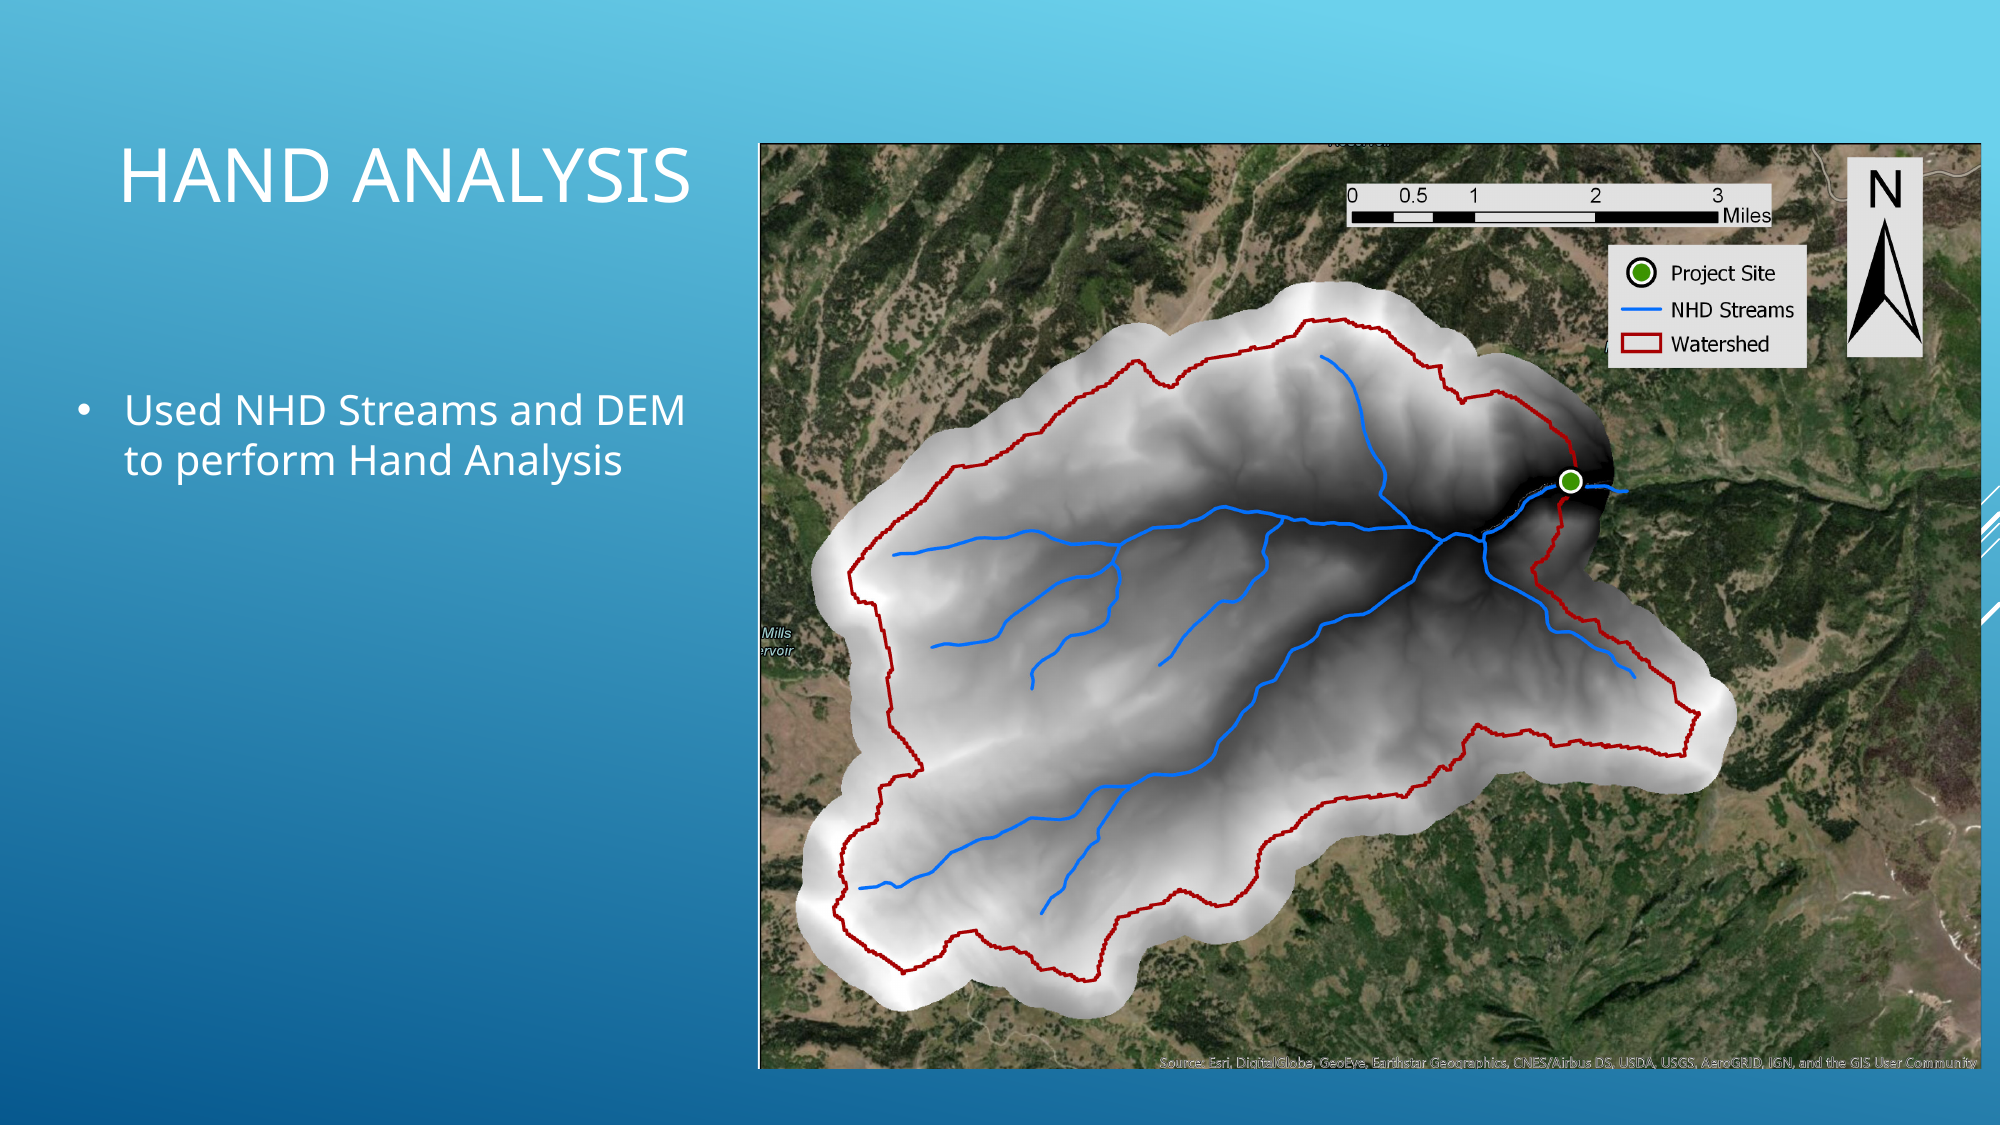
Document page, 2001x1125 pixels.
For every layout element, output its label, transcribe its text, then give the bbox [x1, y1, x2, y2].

text_box Used NHD Streams and DEM to perform Hand Analysis [62, 376, 711, 537]
title Hand Analysis [102, 48, 1503, 296]
picture [757, 142, 1982, 1069]
